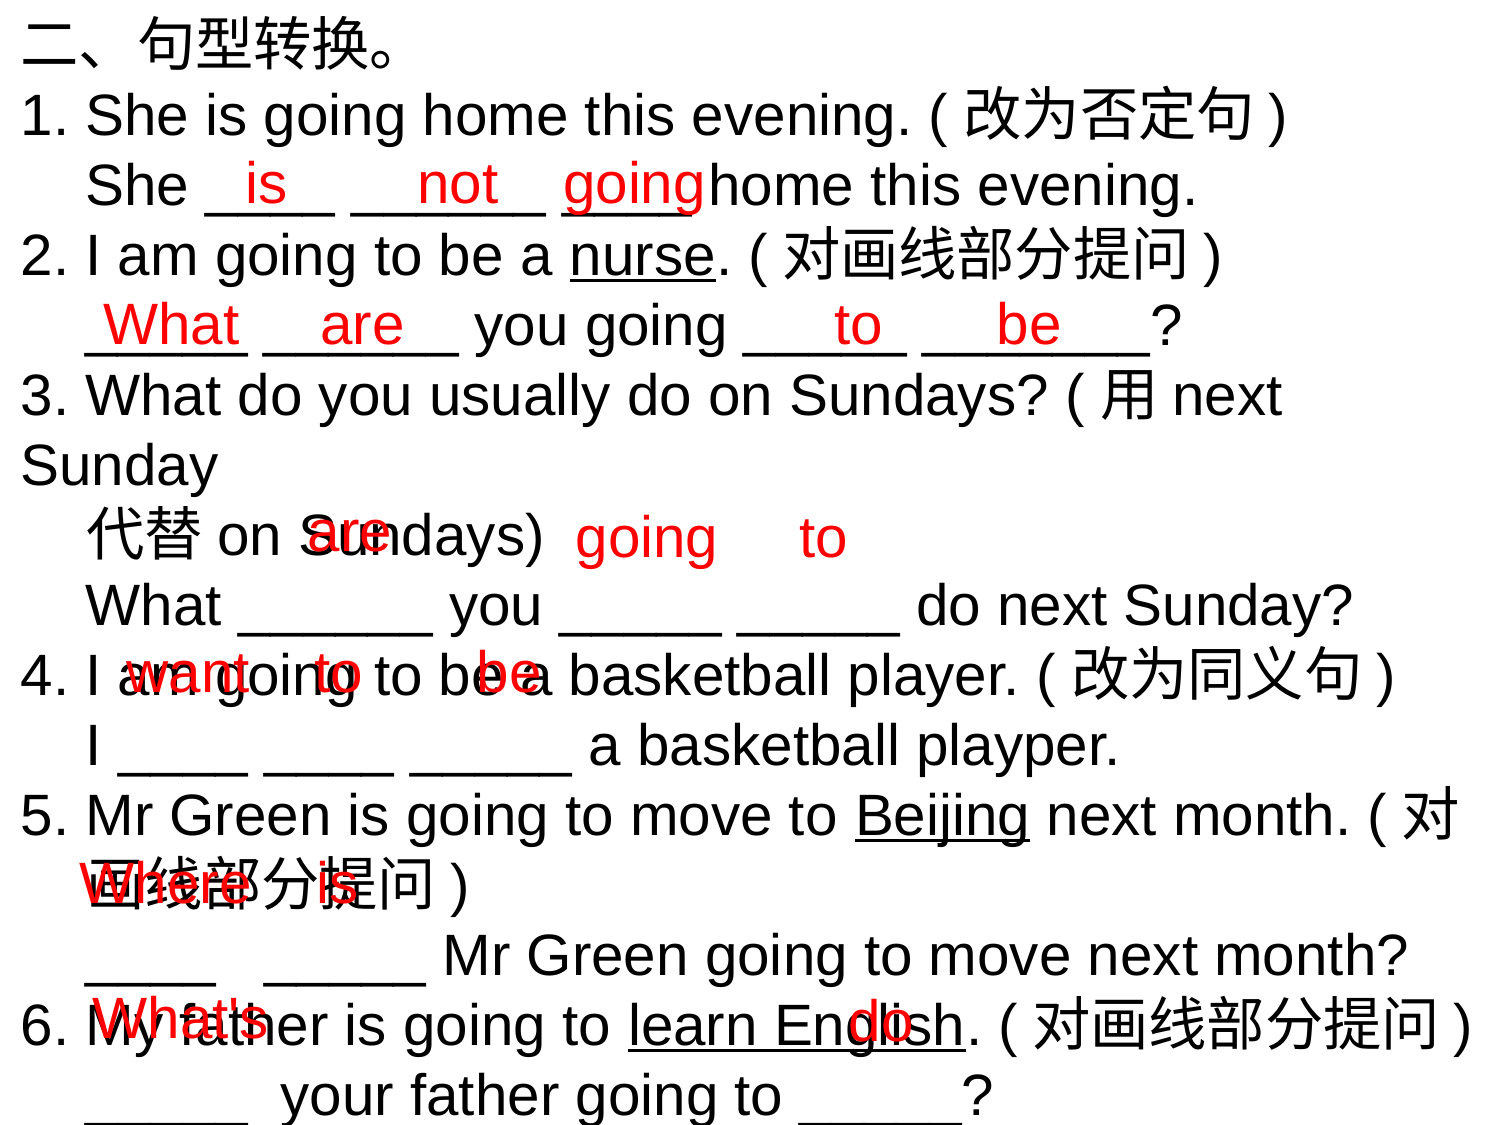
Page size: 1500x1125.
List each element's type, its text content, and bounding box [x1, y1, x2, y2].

text_box going to [560, 491, 1058, 577]
text_box 二、句型转换。 1. She is going home this evening. (改为否定句) She ____ ______ ____ home this evening. 2. I am going to be a nurse. (对画线部分提问) _____ ______ you going _____ _______? 3. What do you usually do on Sundays? (用next Sunday 代替on Sundays) What ______ you _____ _____ do next Sunday? 4. I am going to be a basketball player. (改为同义句) I ____ ____ _____ a basketball playper. 5. Mr Green is going to move to Beijing next month. (对 画线部分提问) ____ _____ Mr Green going to move next month? 6. My father is going to learn English. (对画线部分提问) _____ your father going to _____? [5, 0, 1500, 1125]
text_box What's [77, 972, 574, 1058]
text_box do [785, 976, 1282, 1061]
text_box What are [88, 279, 585, 364]
text_box Where is [65, 837, 576, 923]
text_box want to be [112, 626, 625, 712]
text_box are [227, 485, 724, 571]
text_box to be [738, 279, 1235, 364]
text_box is not going [230, 137, 750, 223]
